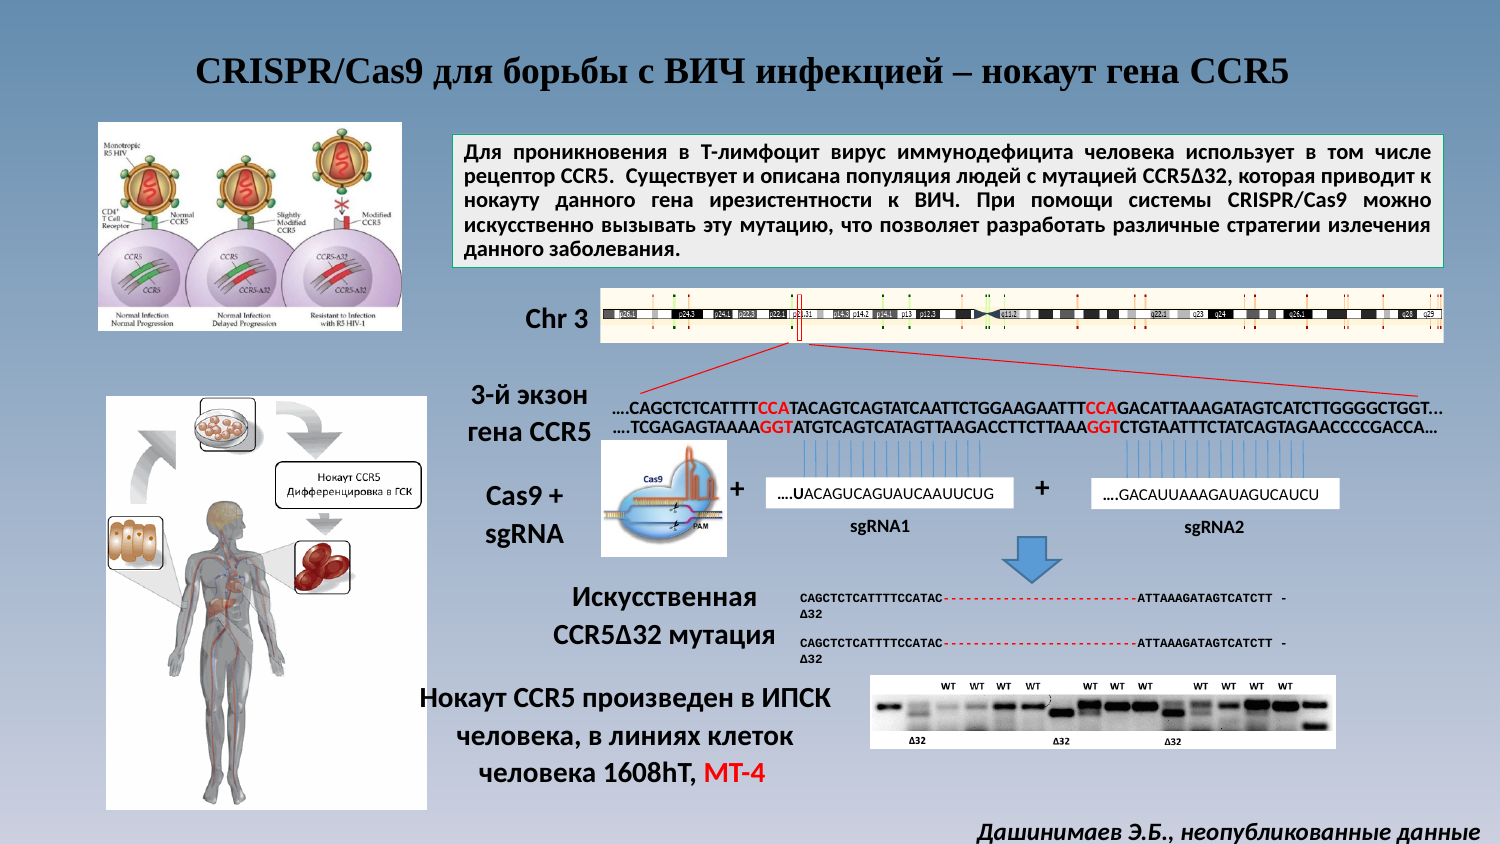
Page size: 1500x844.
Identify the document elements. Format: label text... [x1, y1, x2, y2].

text_box + [727, 468, 763, 510]
text_box Для проникновения в Т-лимфоцит вирус иммунодефицита человека использует в том числе рецептор CCR5. Существует и описана популяция людей с мутацией CCR5Δ32, которая приводит к нокауту данного гена ирезистентности к ВИЧ. При помощи системы CRISPR/Cas9 можно искусственно вызывать эту мутацию, что позволяет разработать различные стратегии излечения данного заболевания. [452, 133, 1443, 268]
text_box Cas9 + sgRNA [456, 468, 594, 555]
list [98, 122, 402, 331]
text_box ….CAGCTCTCATTTTCCATACAGTCAGTATCAATTCTGGAAGAATTTCCAGACATTAAAGATAGTCATCTTGGGGCTGGT... [621, 388, 1463, 408]
text_box Искусственная CCR5Δ32 мутация [534, 569, 795, 656]
text_box ….UACAGUCAGUAUCAAUUCUG [765, 477, 1014, 509]
text_box Chr 3 [514, 291, 600, 340]
picture [600, 287, 1444, 343]
title CRISPR/Cas9 для борьбы с ВИЧ инфекцией – нокаут гена CCR5 [23, 27, 1461, 115]
picture [601, 440, 727, 557]
text_box ….TCGAGAGTAAAAGGTATGTCAGTCATAGTTAAGACCTTCTTAAAGGTCTGTAATTTCTATCAGTAGAACCCCGACCA… [601, 408, 1463, 468]
picture [106, 396, 427, 810]
text_box + [1023, 468, 1068, 509]
text_box sgRNA2 [1145, 510, 1284, 543]
picture [870, 675, 1336, 749]
text_box sgRNA1 [811, 509, 949, 542]
text_box [1000, 536, 1064, 583]
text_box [809, 344, 1418, 397]
text_box Нокаут ССR5 произведен в ИПСК человека, в линиях клеток человека 1608hT, MT-4 [427, 670, 848, 794]
text_box 3-й экзон гена CCR5 [438, 366, 621, 453]
text_box Дашинимаев Э.Б., неопубликованные данные [748, 809, 1499, 844]
text_box ….GACAUUAAAGAUAGUCAUCU [1091, 478, 1340, 510]
text_box CAGCTCTCATTTTCCATAC--------------------------ATTAAAGATAGTCATCTT - Δ32 CAGCTCTCATTTTCCATAC--------------------------ATTAAAGATAGTCATCTT - Δ32 [788, 583, 1329, 672]
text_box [640, 342, 789, 394]
